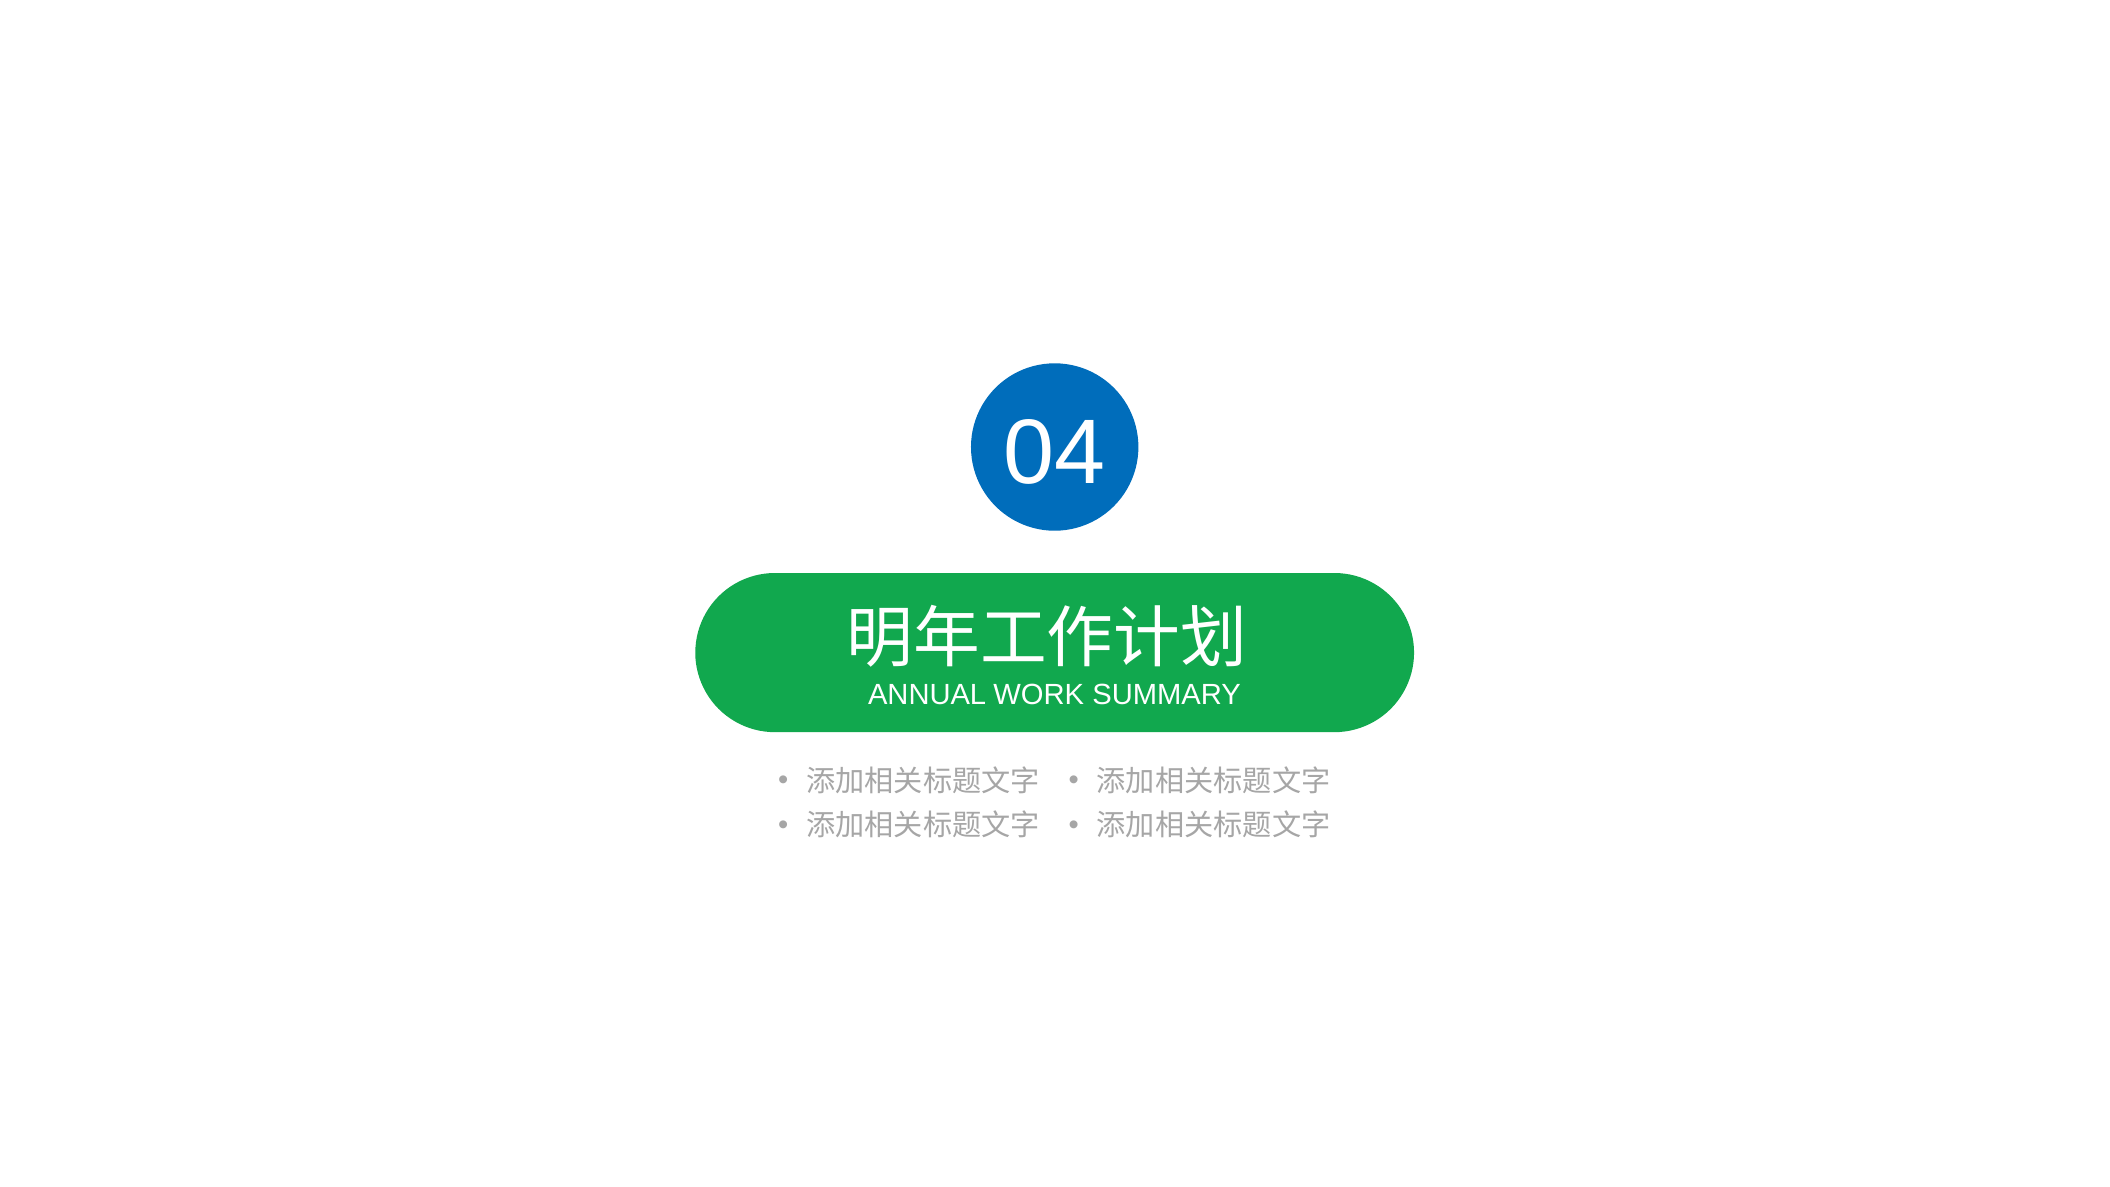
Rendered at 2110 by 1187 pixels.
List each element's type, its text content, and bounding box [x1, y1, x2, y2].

text_box [694, 571, 1416, 734]
text_box 添加相关标题文字 [777, 806, 1041, 842]
text_box 添加相关标题文字 [1068, 806, 1331, 842]
text_box 添加相关标题文字 [1068, 762, 1331, 798]
text_box 04 [969, 362, 1140, 532]
text_box 添加相关标题文字 [777, 762, 1041, 798]
